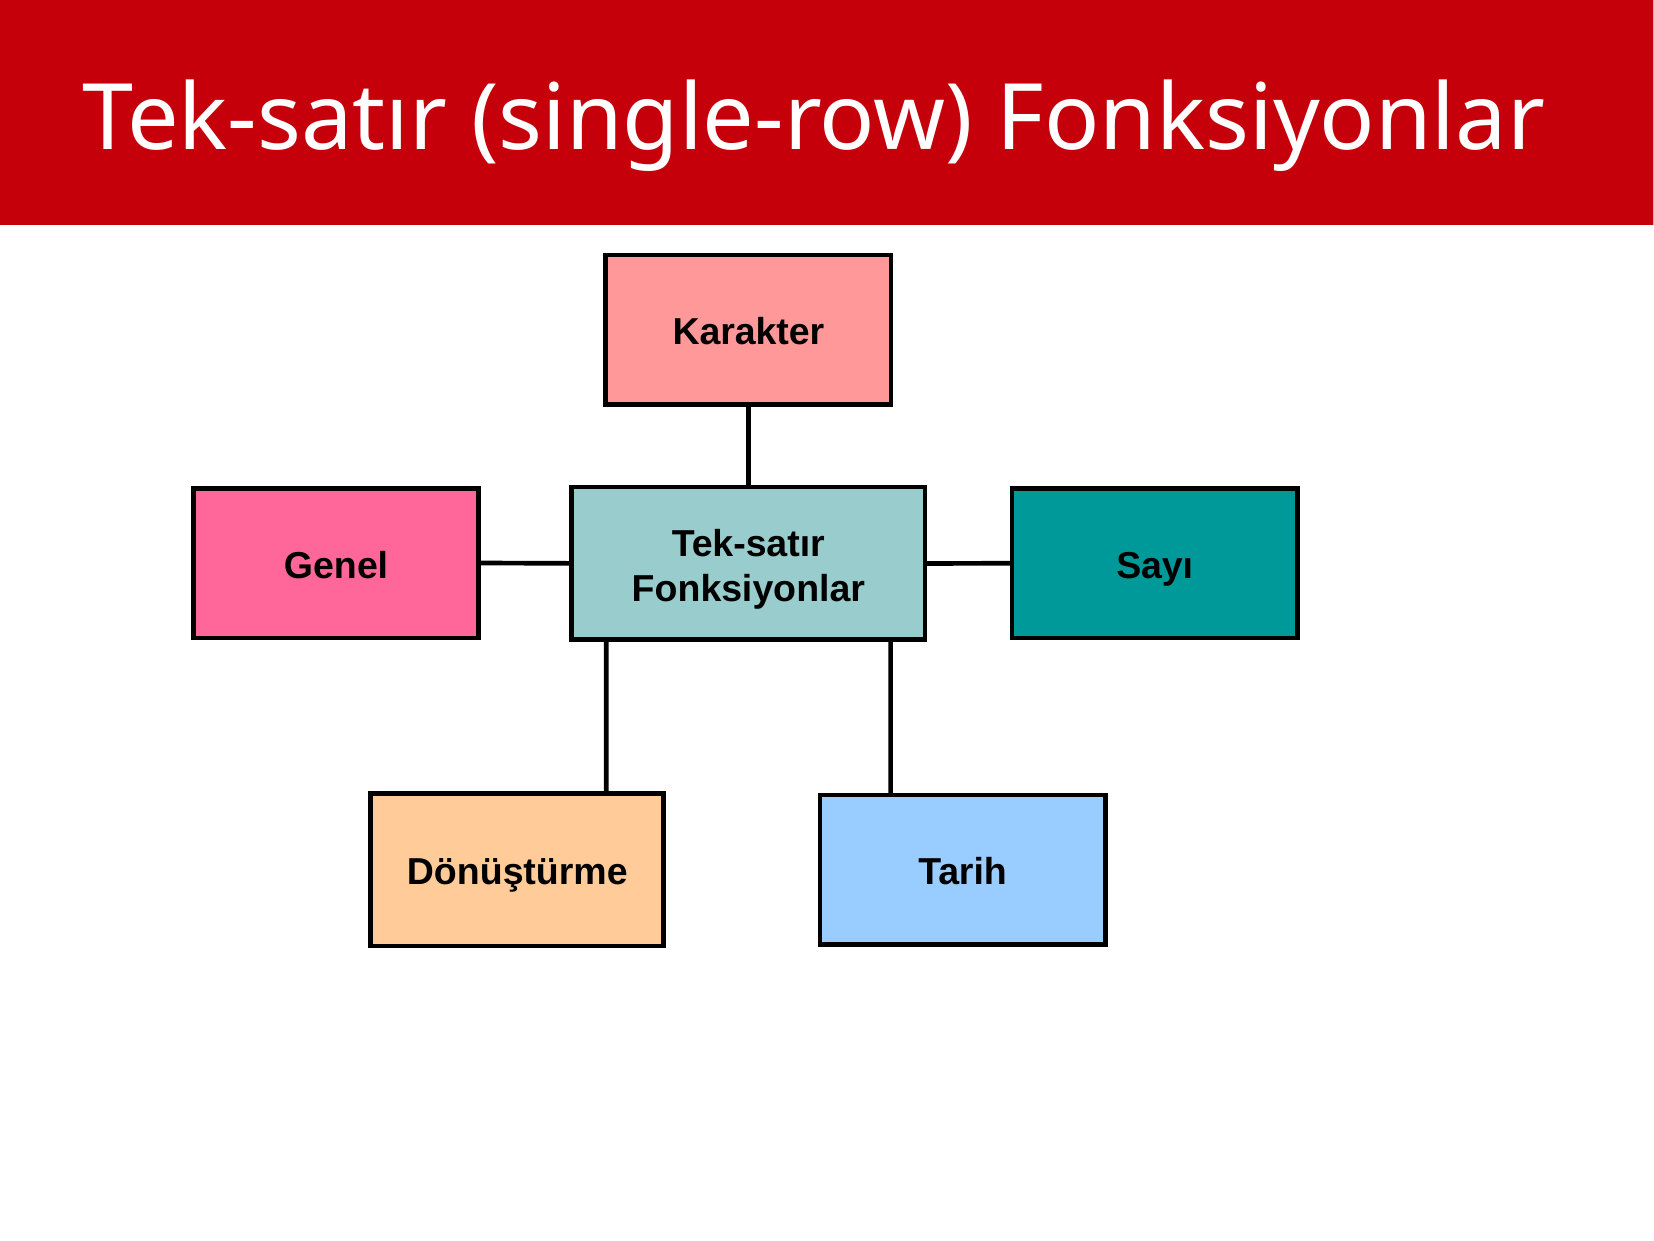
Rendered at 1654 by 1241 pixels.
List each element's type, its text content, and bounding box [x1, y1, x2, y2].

text_box Karakter [605, 254, 892, 405]
text_box Sayı [1011, 488, 1298, 638]
title Tek-satır (single-row) Fonksiyonlar [82, 9, 1654, 217]
text_box Dönüştürme [370, 793, 664, 947]
text_box Genel [193, 488, 479, 638]
text_box Tarih [820, 795, 1106, 945]
text_box Tek-satır Fonksiyonlar [571, 486, 925, 640]
